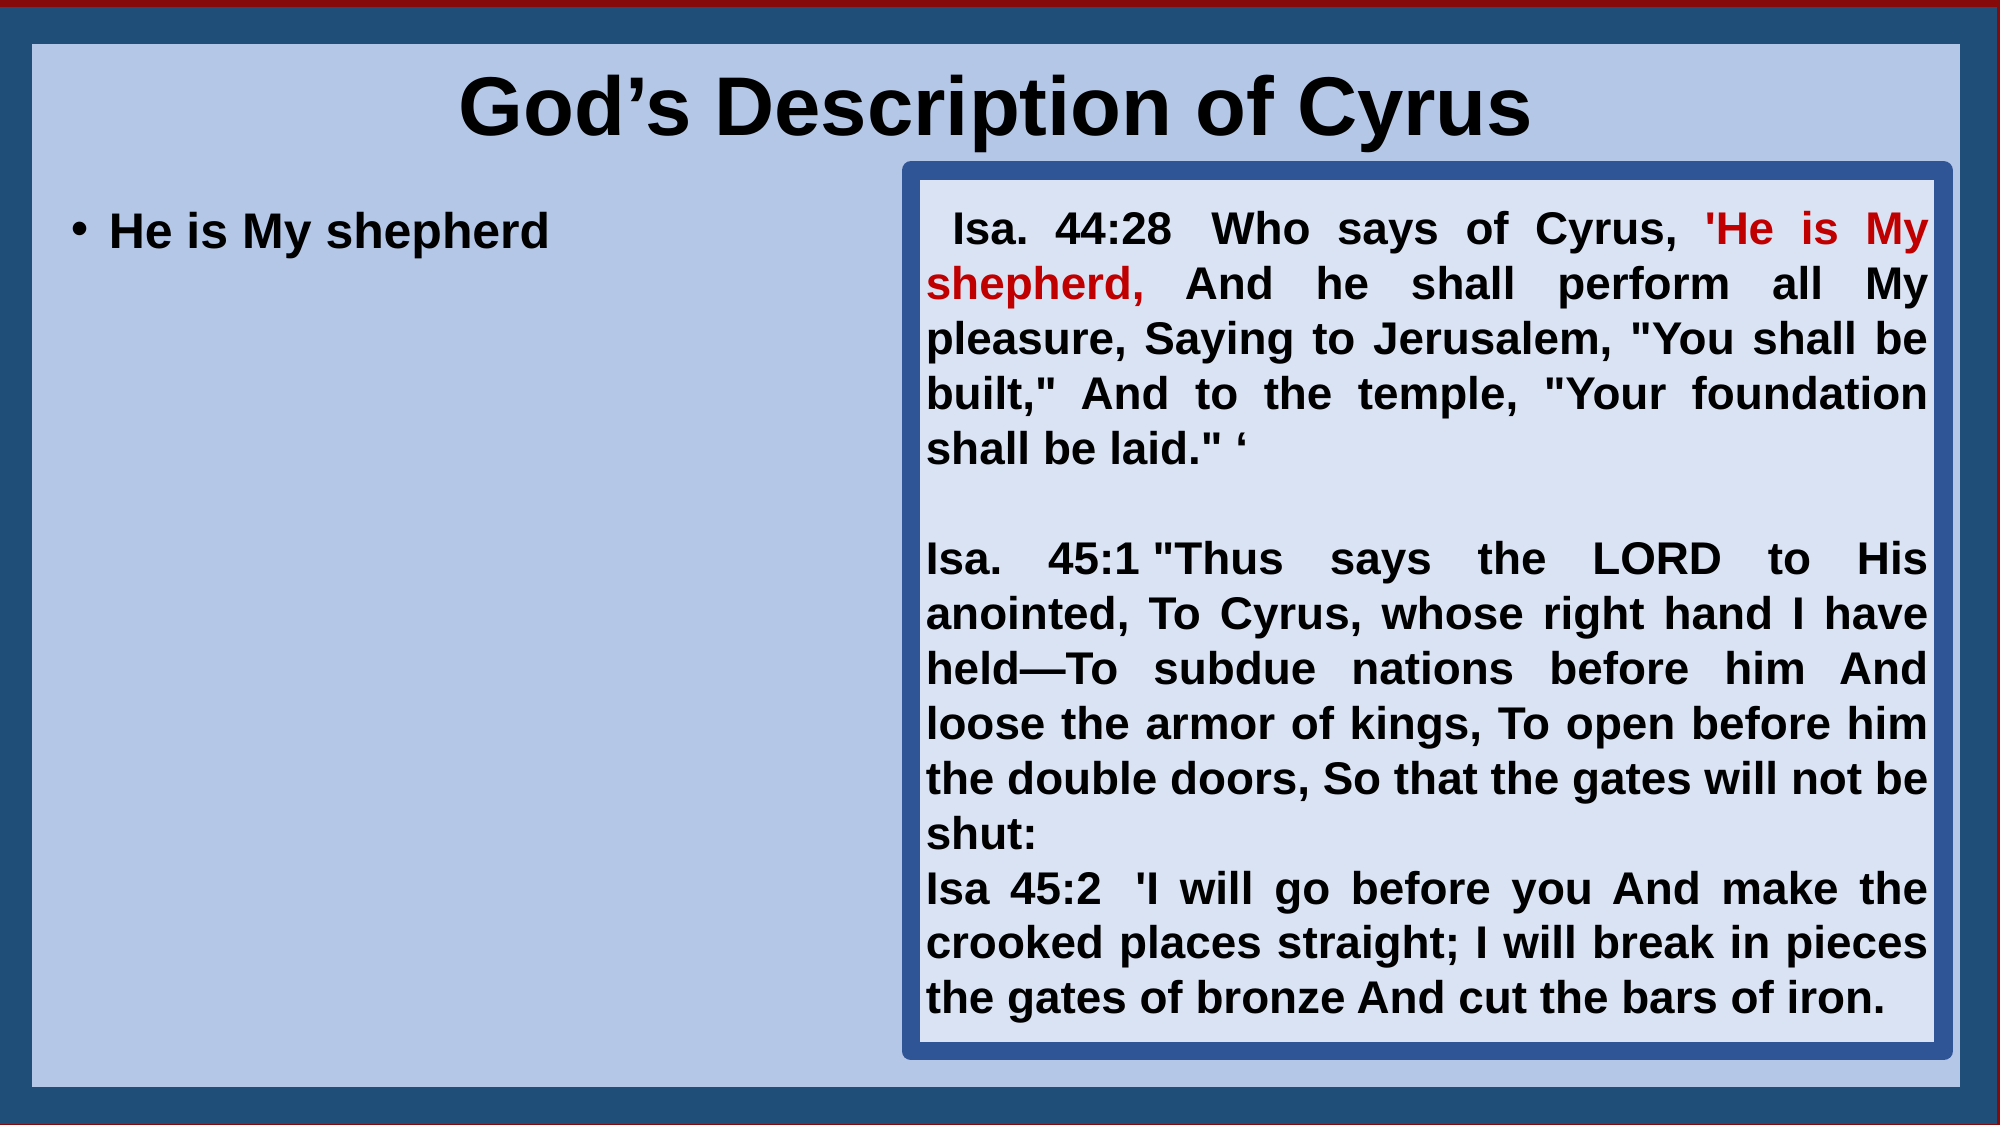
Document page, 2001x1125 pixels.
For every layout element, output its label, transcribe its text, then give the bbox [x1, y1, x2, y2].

text_box 28 [11, 24, 1981, 1108]
text_box Isa. 44:28 Who says of Cyrus, 'He is My shepherd, And he shall perform all My pleasure, Saying to Jerusalem, "You shall be built," And to the temple, "Your foundation shall be laid." ‘ Isa. 45:1 "Thus says the LORD to His anointed, To Cyrus, whose right hand I have held—To subdue nations before him And loose the armor of kings, To open before him the double doors, So that the gates will not be shut: Isa 45:2 'I will go before you And make the crooked places straight; I will break in pieces the gates of bronze And cut the bars of iron. [909, 168, 1946, 1053]
text_box He is My shepherd [56, 190, 909, 266]
text_box God’s Description of Cyrus [39, 44, 1953, 160]
